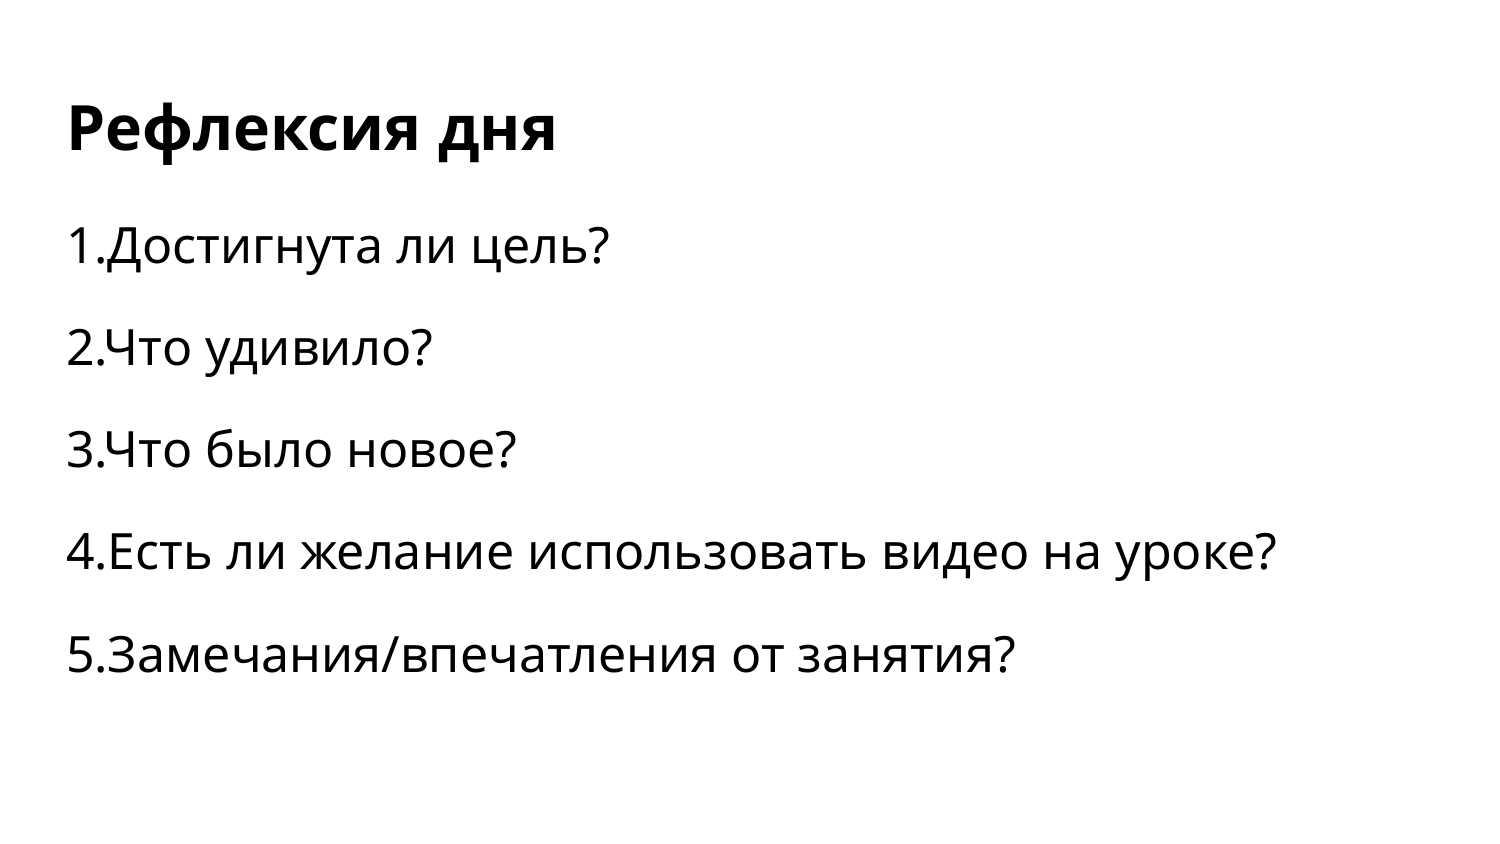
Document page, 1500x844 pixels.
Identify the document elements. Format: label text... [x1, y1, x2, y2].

list 1.Достигнута ли цель? 2.Что удивило? 3.Что было новое? 4.Есть ли желание использовать видео на уроке? 5.Замечания/впечатления от занятия? [51, 189, 1449, 750]
title Рефлексия дня [51, 72, 1449, 176]
